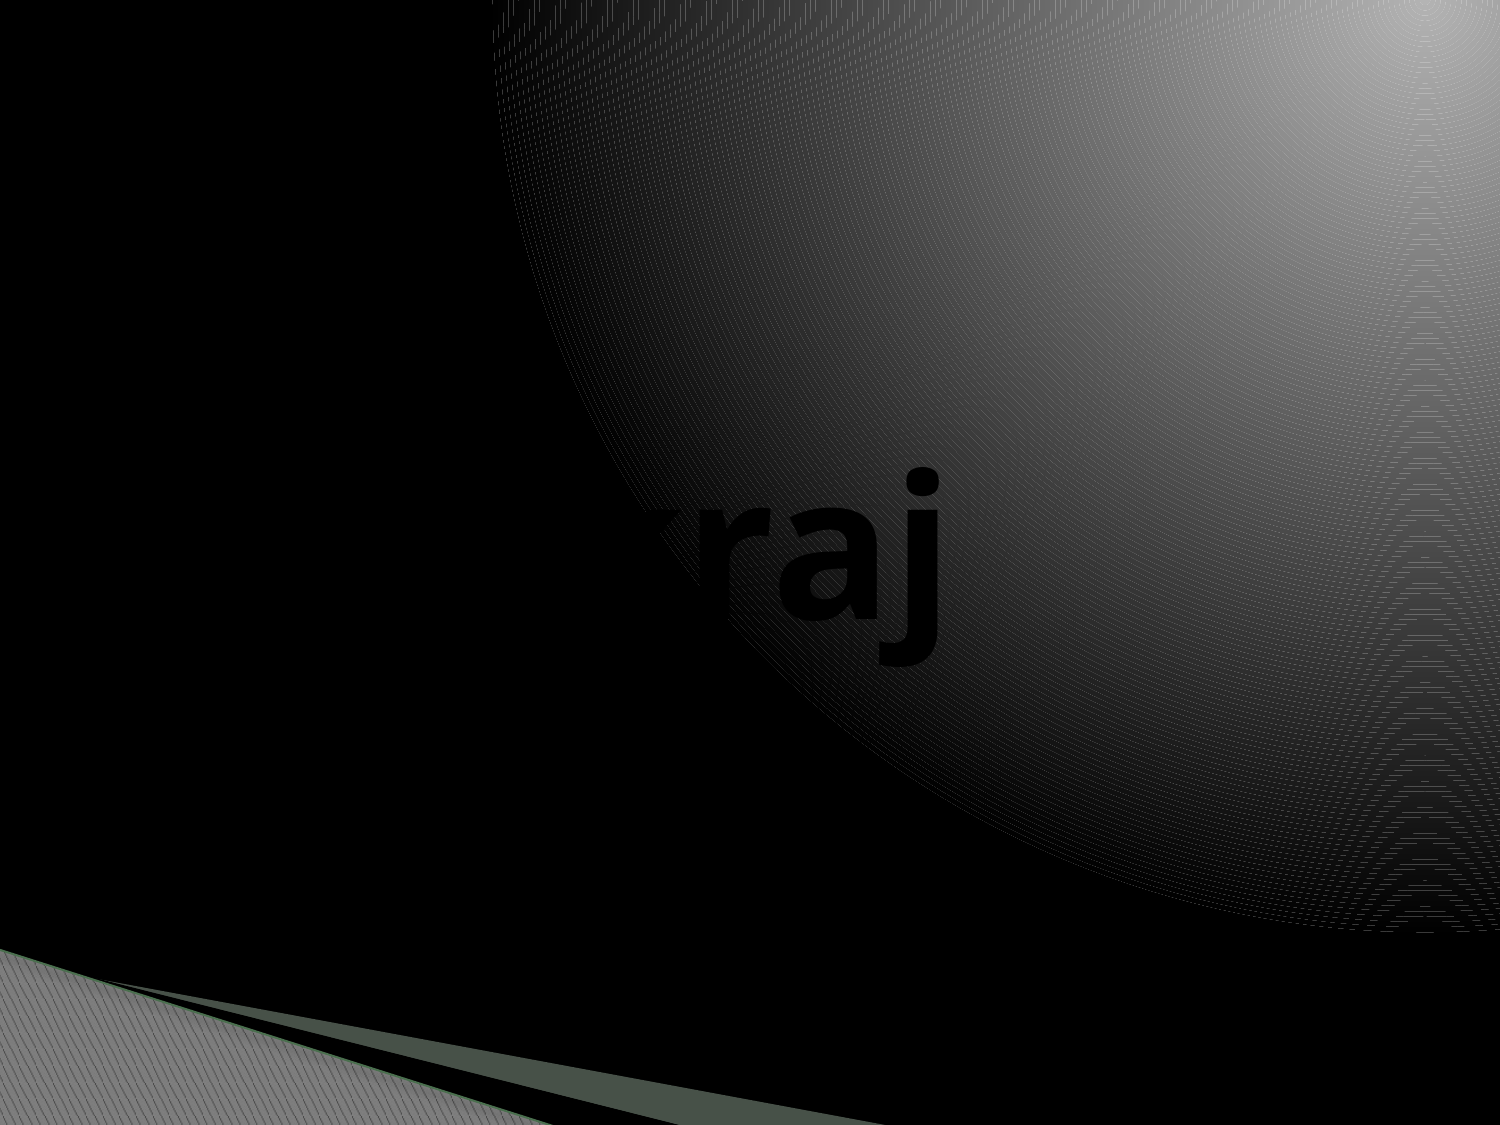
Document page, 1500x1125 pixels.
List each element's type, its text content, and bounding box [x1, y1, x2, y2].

picture [0, 952, 543, 1125]
title kraj [82, 445, 1432, 633]
